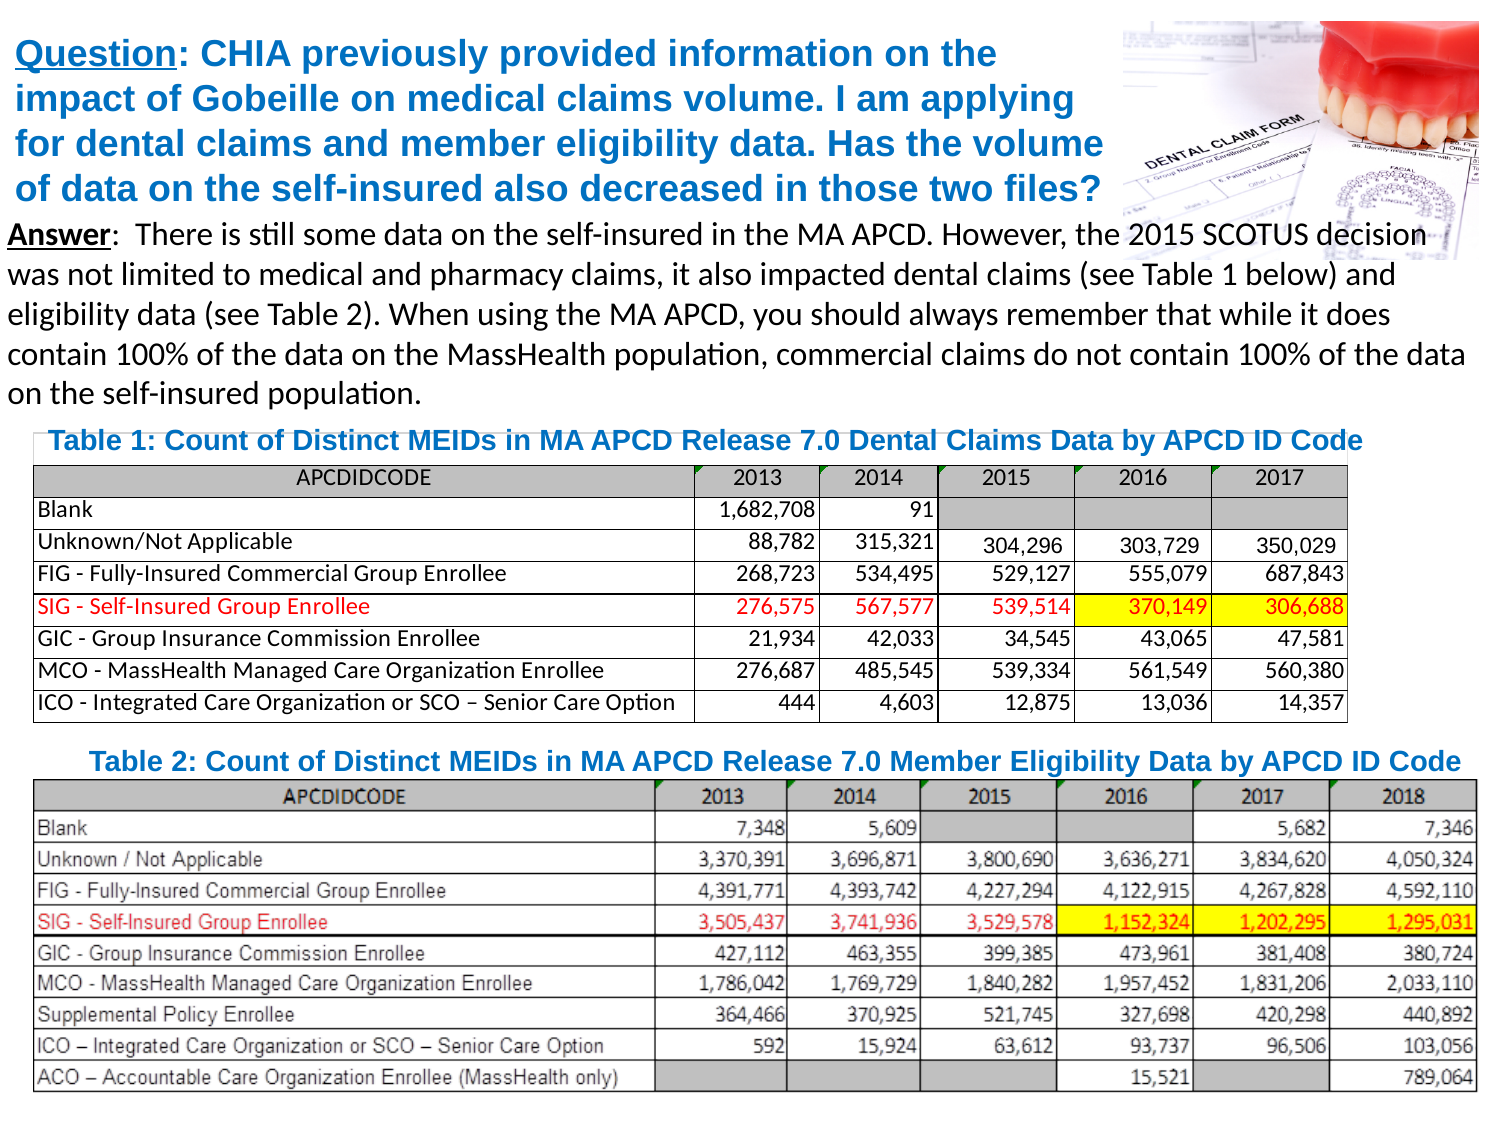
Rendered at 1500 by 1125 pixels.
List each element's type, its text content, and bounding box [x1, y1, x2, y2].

text_box Question: CHIA previously provided information on the impact of Gobeille on medical claims volume. I am applying for dental claims and member eligibility data. Has the volume of data on the self-insured also decreased in those two files? [0, 21, 1123, 204]
picture [1123, 21, 1479, 260]
text_box Table 1: Count of Distinct MEIDs in MA APCD Release 7.0 Dental Claims Data by APCD ID Code [33, 419, 1452, 464]
text_box Answer: There is still some data on the self-insured in the MA APCD. However, the 2015 SCOTUS decision was not limited to medical and pharmacy claims, it also impacted dental claims (see Table 1 below) and eligibility data (see Table 2). When using the MA APCD, you should always remember that while it does contain 100% of the data on the MassHealth population, commercial claims do not contain 100% of the data on the self-insured population. [0, 204, 1493, 419]
text_box Table 2: Count of Distinct MEIDs in MA APCD Release 7.0 Member Eligibility Data by APCD ID Code [73, 734, 1493, 785]
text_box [32, 432, 1349, 724]
picture [33, 779, 1480, 1094]
